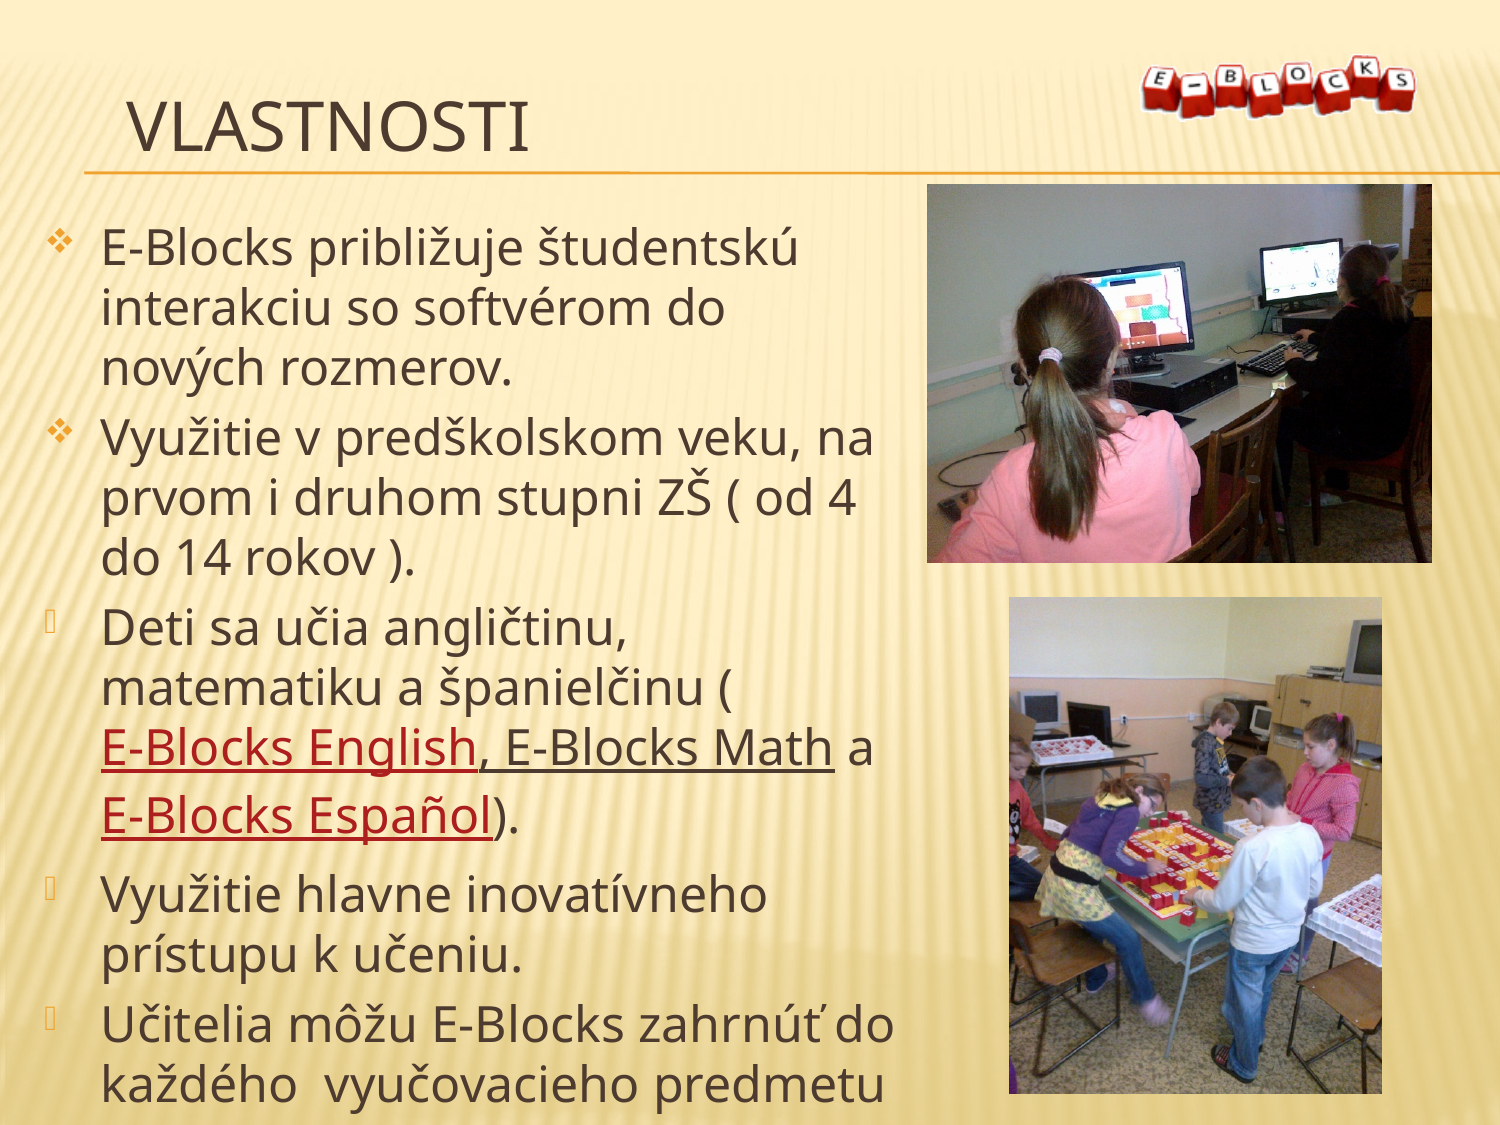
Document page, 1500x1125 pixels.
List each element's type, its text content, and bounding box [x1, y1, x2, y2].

picture [1139, 54, 1417, 123]
picture [926, 184, 1432, 563]
list E-Blocks približuje študentskú interakciu so softvérom do nových rozmerov. Využitie v predškolskom veku, na prvom i druhom stupni ZŠ ( od 4 do 14 rokov ). Deti sa učia angličtinu, matematiku a španielčinu (E-Blocks English, E-Blocks Math a E-Blocks Español). Využitie hlavne inovatívneho prístupu k učeniu. Učitelia môžu E-Blocks zahrnúť do každého vyučovacieho predmetu [29, 207, 916, 1125]
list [1009, 597, 1383, 1095]
title vlastnosti [112, 75, 1475, 173]
